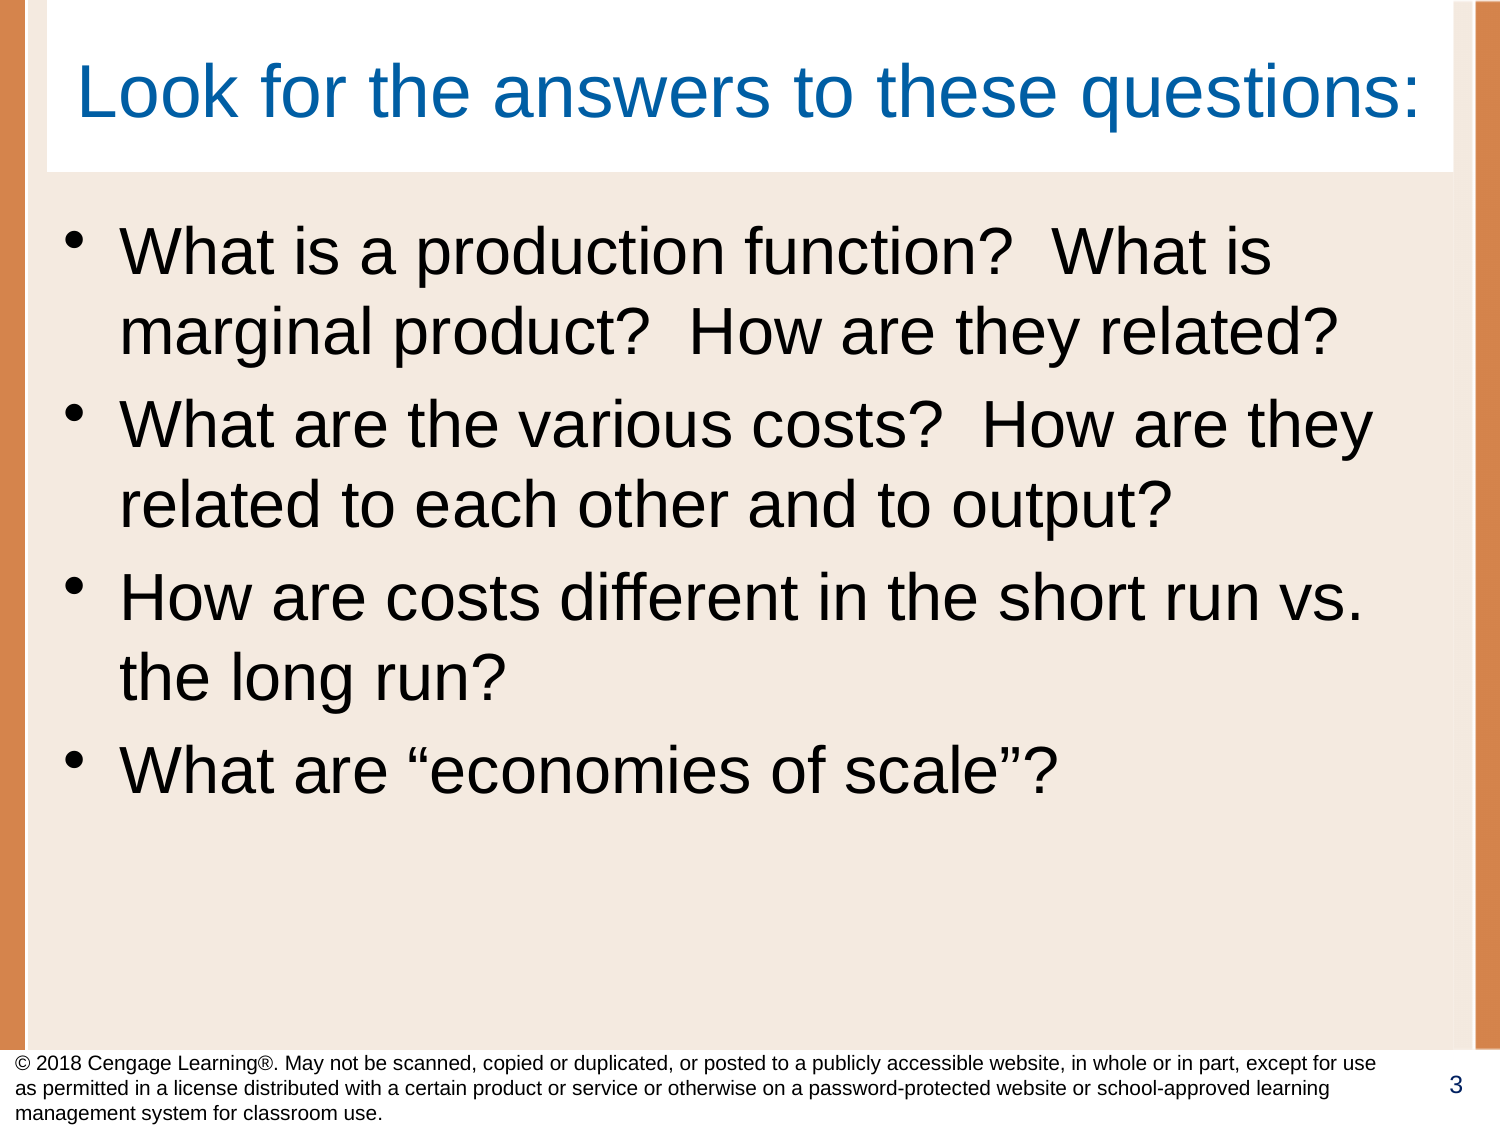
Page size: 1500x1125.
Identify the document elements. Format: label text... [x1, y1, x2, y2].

picture [0, 0, 1453, 1050]
list What is a production function? What is marginal product? How are they related? What are the various costs? How are they related to each other and to output? How are costs different in the short run vs. the long run? What are “economies of scale”? [48, 200, 1457, 1063]
title Look for the answers to these questions: [37, 16, 1463, 158]
picture [1454, 2, 1500, 1048]
slide_number 3 [1412, 1060, 1500, 1125]
footer © 2018 Cengage Learning®. May not be scanned, copied or duplicated, or posted to a publicly accessible website, in whole or in part, except for use as permitted in a license distributed with a certain product or service or otherwise on a password-protected website or school-approved learning management system for classroom use. [0, 1050, 1412, 1125]
